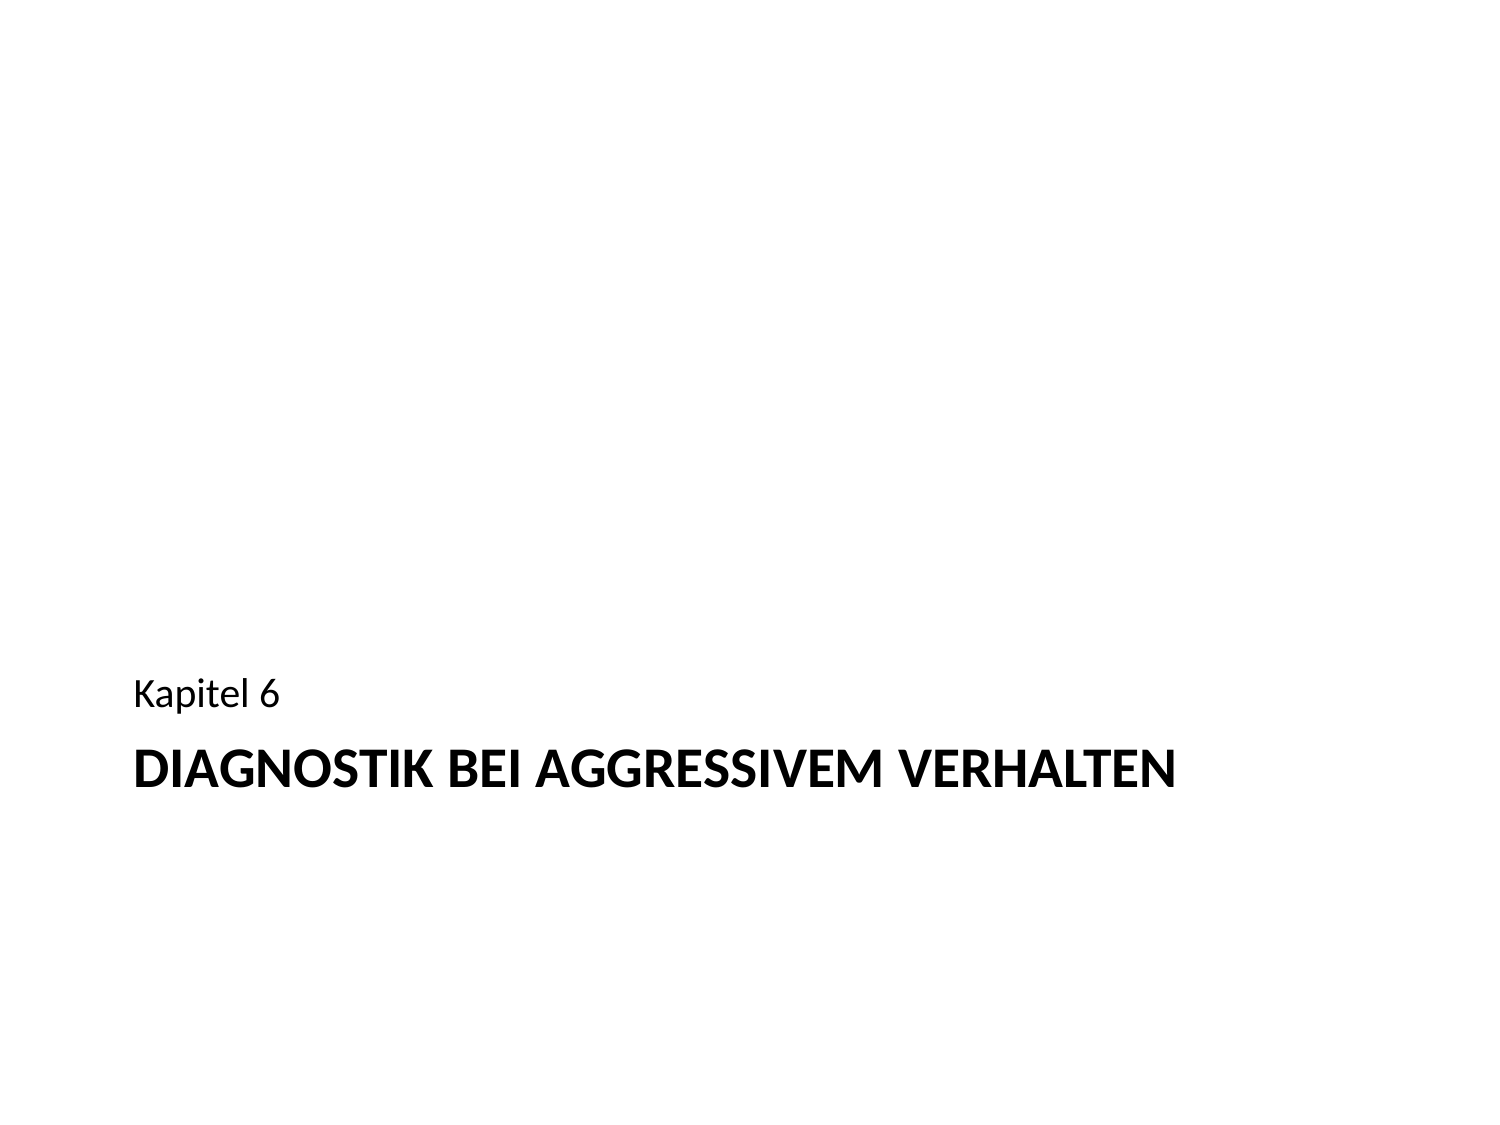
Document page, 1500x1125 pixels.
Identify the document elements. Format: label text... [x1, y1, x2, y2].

list Kapitel 6 [118, 476, 1394, 723]
title Diagnostik bei aggressivem Verhalten [118, 723, 1394, 947]
